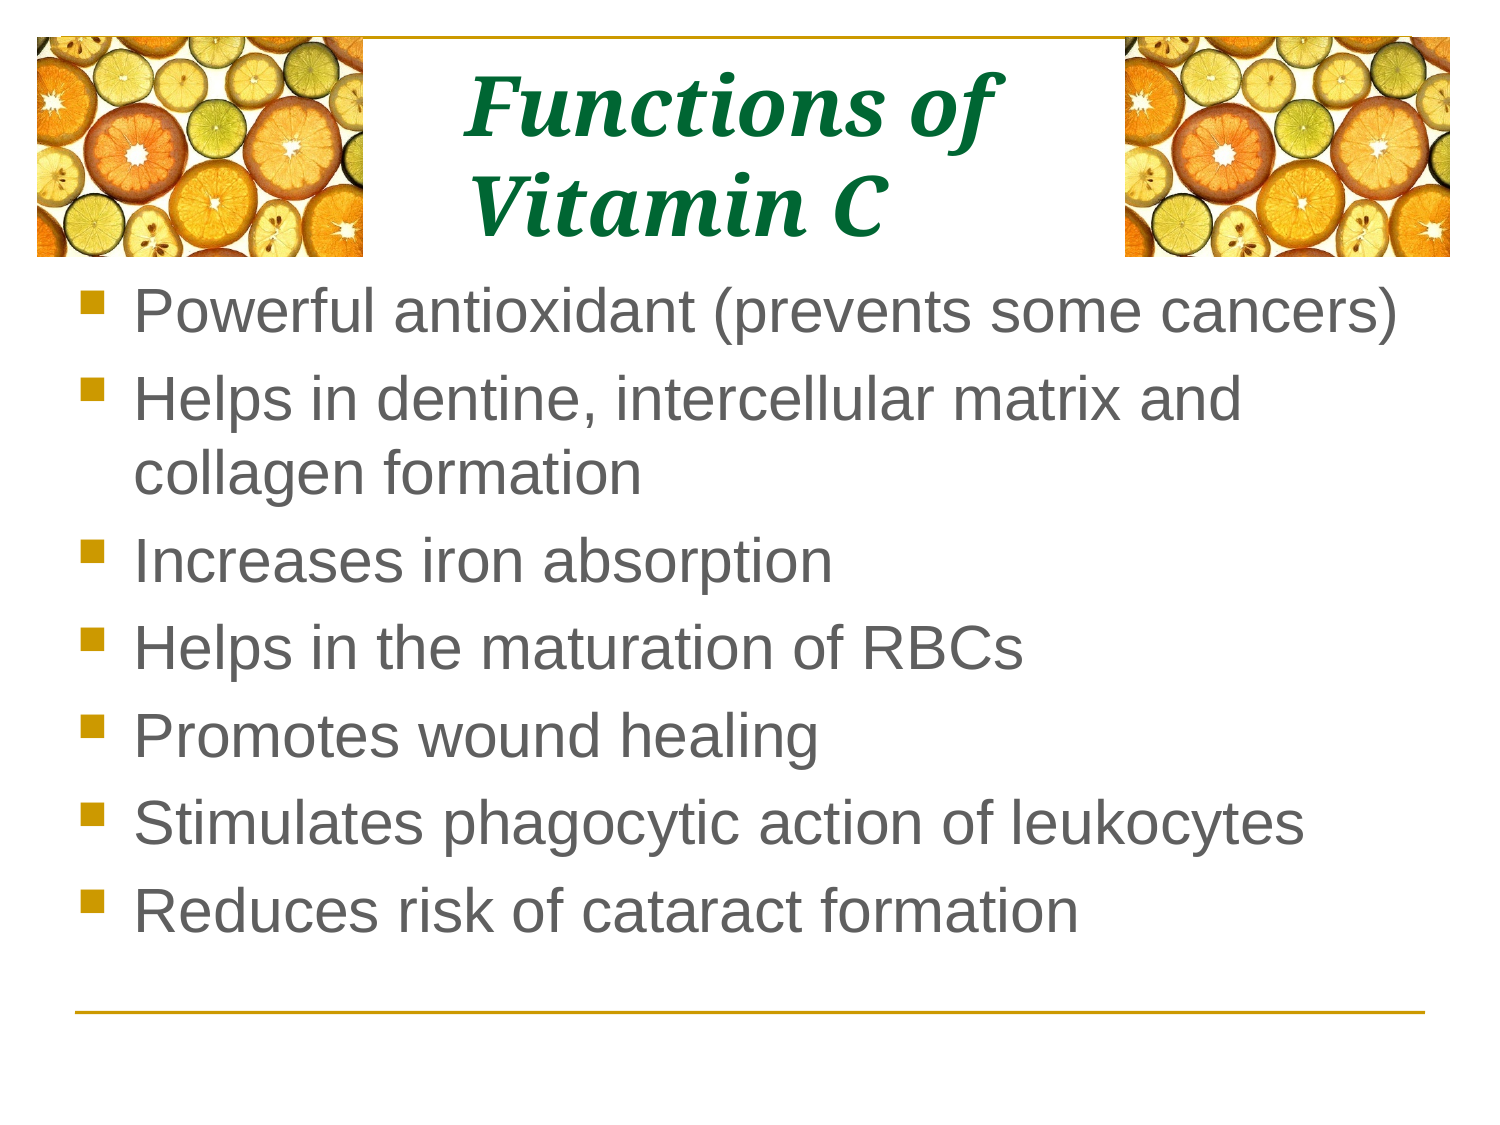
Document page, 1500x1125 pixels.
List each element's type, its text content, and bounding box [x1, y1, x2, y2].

title Functions of Vitamin C [450, 45, 1119, 233]
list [37, 37, 363, 258]
list Powerful antioxidant (prevents some cancers) Helps in dentine, intercellular matrix and collagen formation Increases iron absorption Helps in the maturation of RBCs Promotes wound healing Stimulates phagocytic action of leukocytes Reduces risk of cataract formation [62, 262, 1450, 988]
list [1124, 37, 1451, 257]
